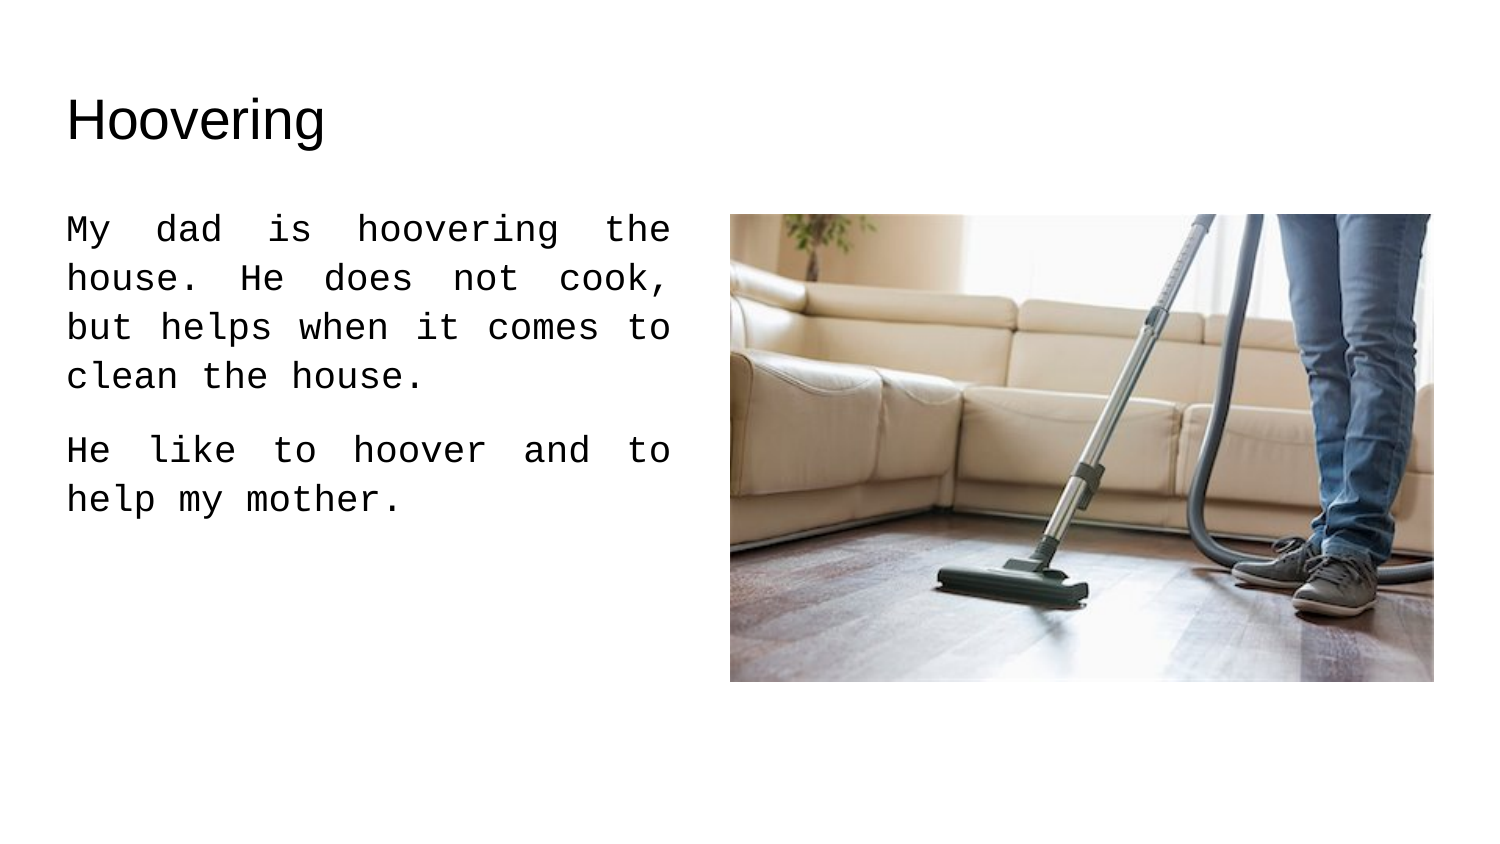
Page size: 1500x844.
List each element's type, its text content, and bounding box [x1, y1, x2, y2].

picture [730, 214, 1435, 682]
list My dad is hoovering the house. He does not cook, but helps when it comes to clean the house. He like to hoover and to help my mother. [51, 189, 687, 750]
title Hoovering [51, 72, 1449, 167]
